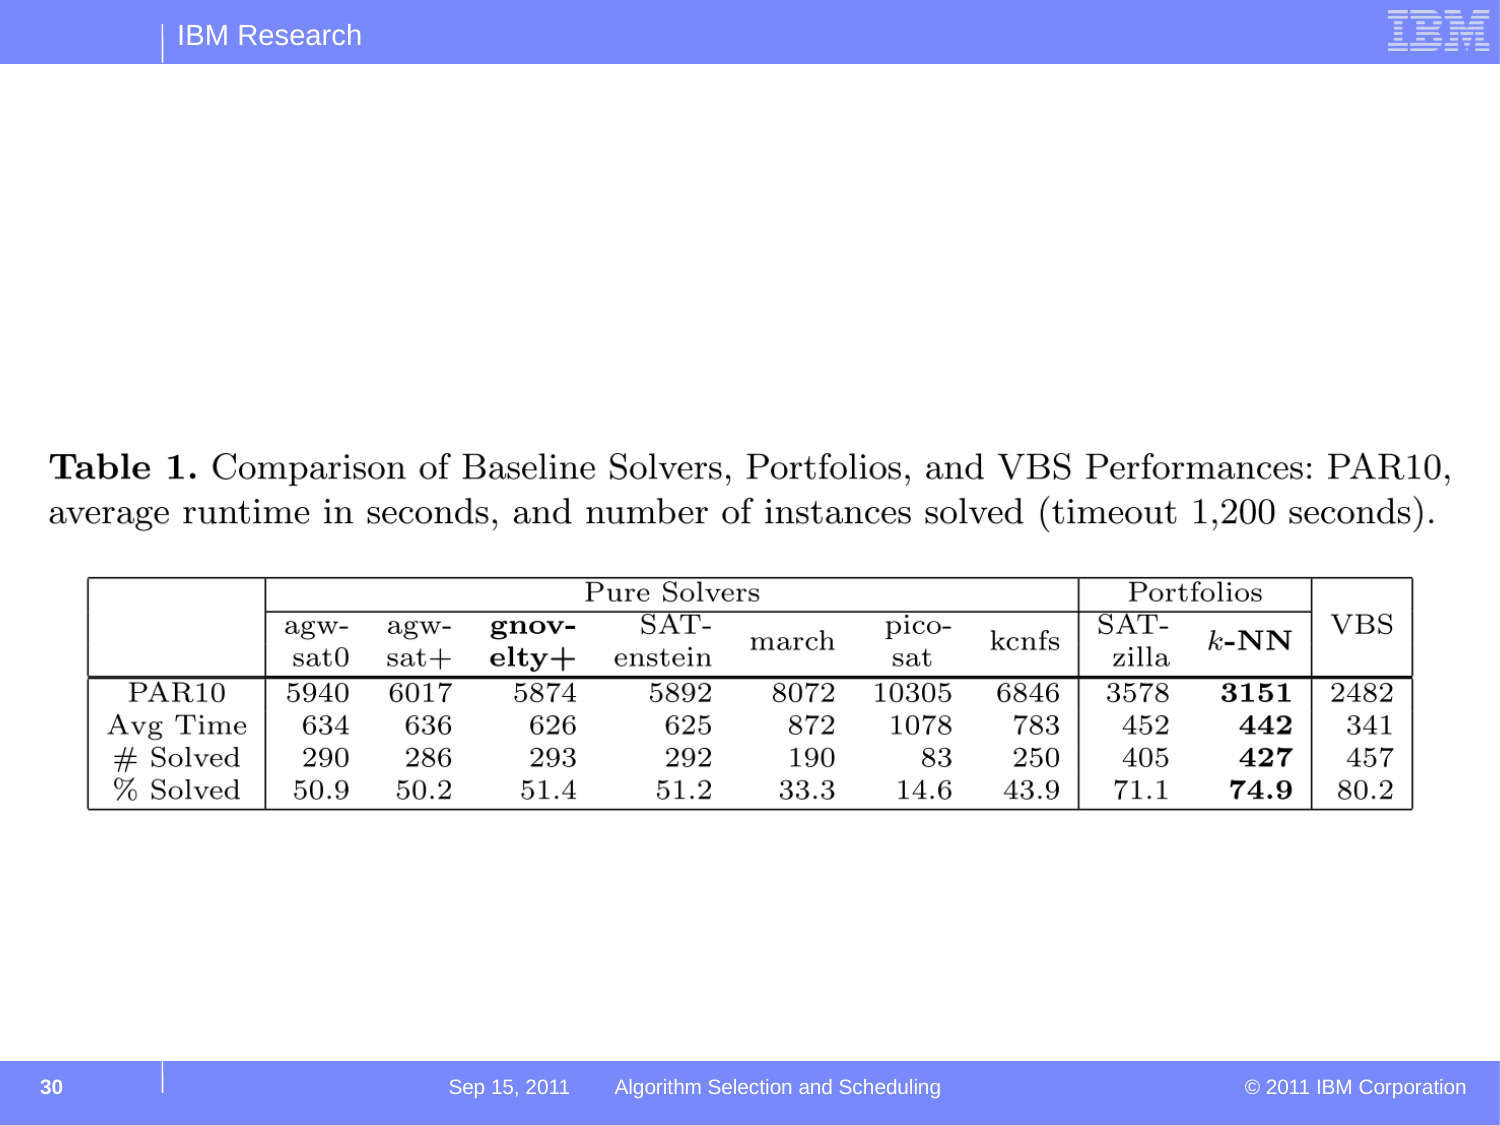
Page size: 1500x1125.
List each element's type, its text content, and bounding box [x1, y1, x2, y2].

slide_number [310, 1066, 1080, 1120]
picture [1388, 10, 1491, 51]
slide_number 30 [25, 1066, 191, 1120]
picture [42, 446, 1457, 820]
